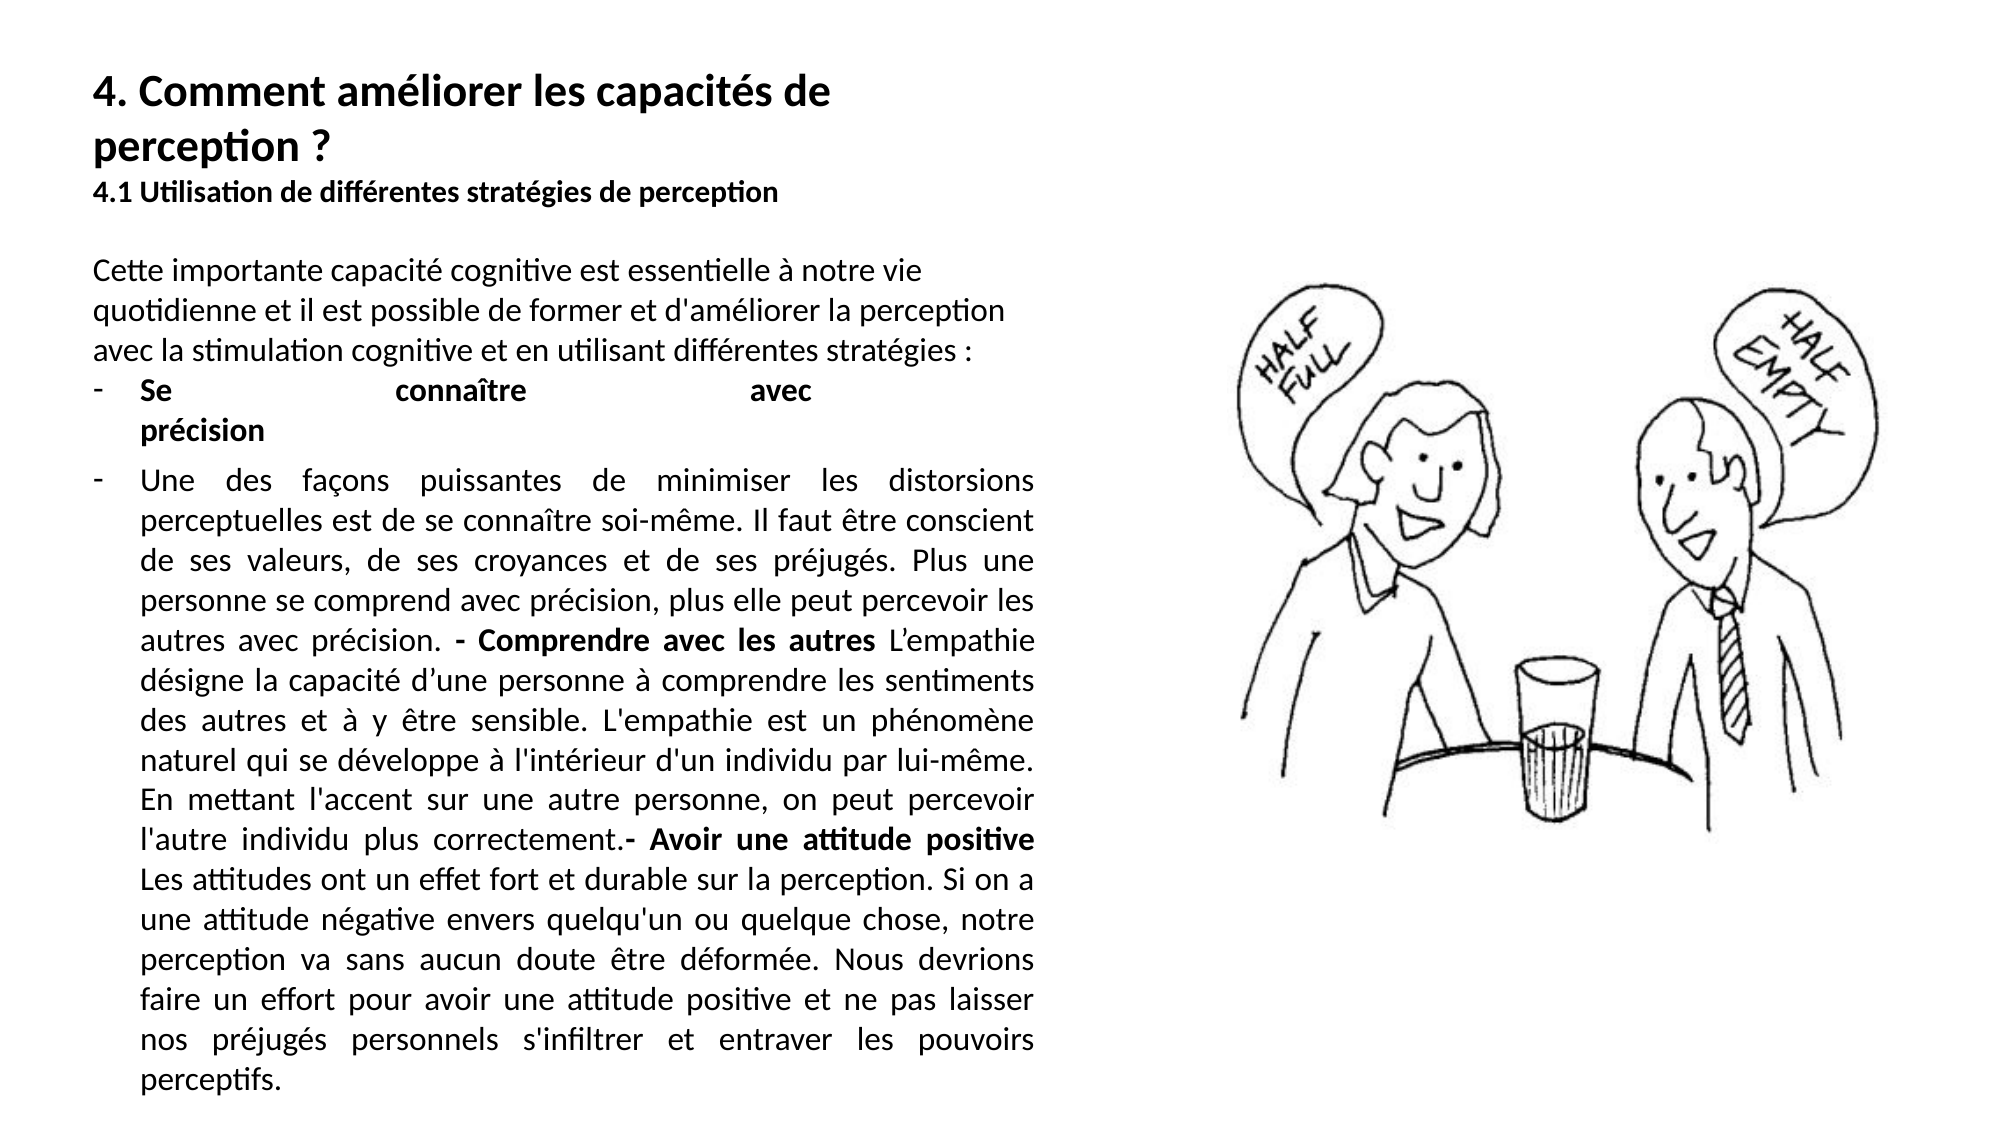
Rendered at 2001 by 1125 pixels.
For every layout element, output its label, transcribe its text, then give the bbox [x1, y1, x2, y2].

title 4. Comment améliorer les capacités de perception ? [78, 52, 925, 163]
list 4.1 Utilisation de différentes stratégies de perception Cette importante capacité cognitive est essentielle à notre vie quotidienne et il est possible de former et d'améliorer la perception avec la stimulation cognitive et en utilisant différentes stratégies : Se connaître avec précision Une des façons puissantes de minimiser les distorsions perceptuelles est de se connaître soi-même. Il faut être conscient de ses valeurs, de ses croyances et de ses préjugés. Plus une personne se comprend avec précision, plus elle peut percevoir les autres avec précision. - Comprendre avec les autres L’empathie désigne la capacité d’une personne à comprendre les sentiments des autres et à y être sensible. L'empathie est un phénomène naturel qui se développe à l'intérieur d'un individu par lui-même. En mettant l'accent sur une autre personne, on peut percevoir l'autre individu plus correctement.- Avoir une attitude positive Les attitudes ont un effet fort et durable sur la perception. Si on a une attitude négative envers quelqu'un ou quelque chose, notre perception va sans aucun doute être déformée. Nous devrions faire un effort pour avoir une attitude positive et ne pas laisser nos préjugés personnels s'infiltrer et entraver les pouvoirs perceptifs. [78, 163, 1051, 1086]
picture [1226, 281, 1895, 844]
